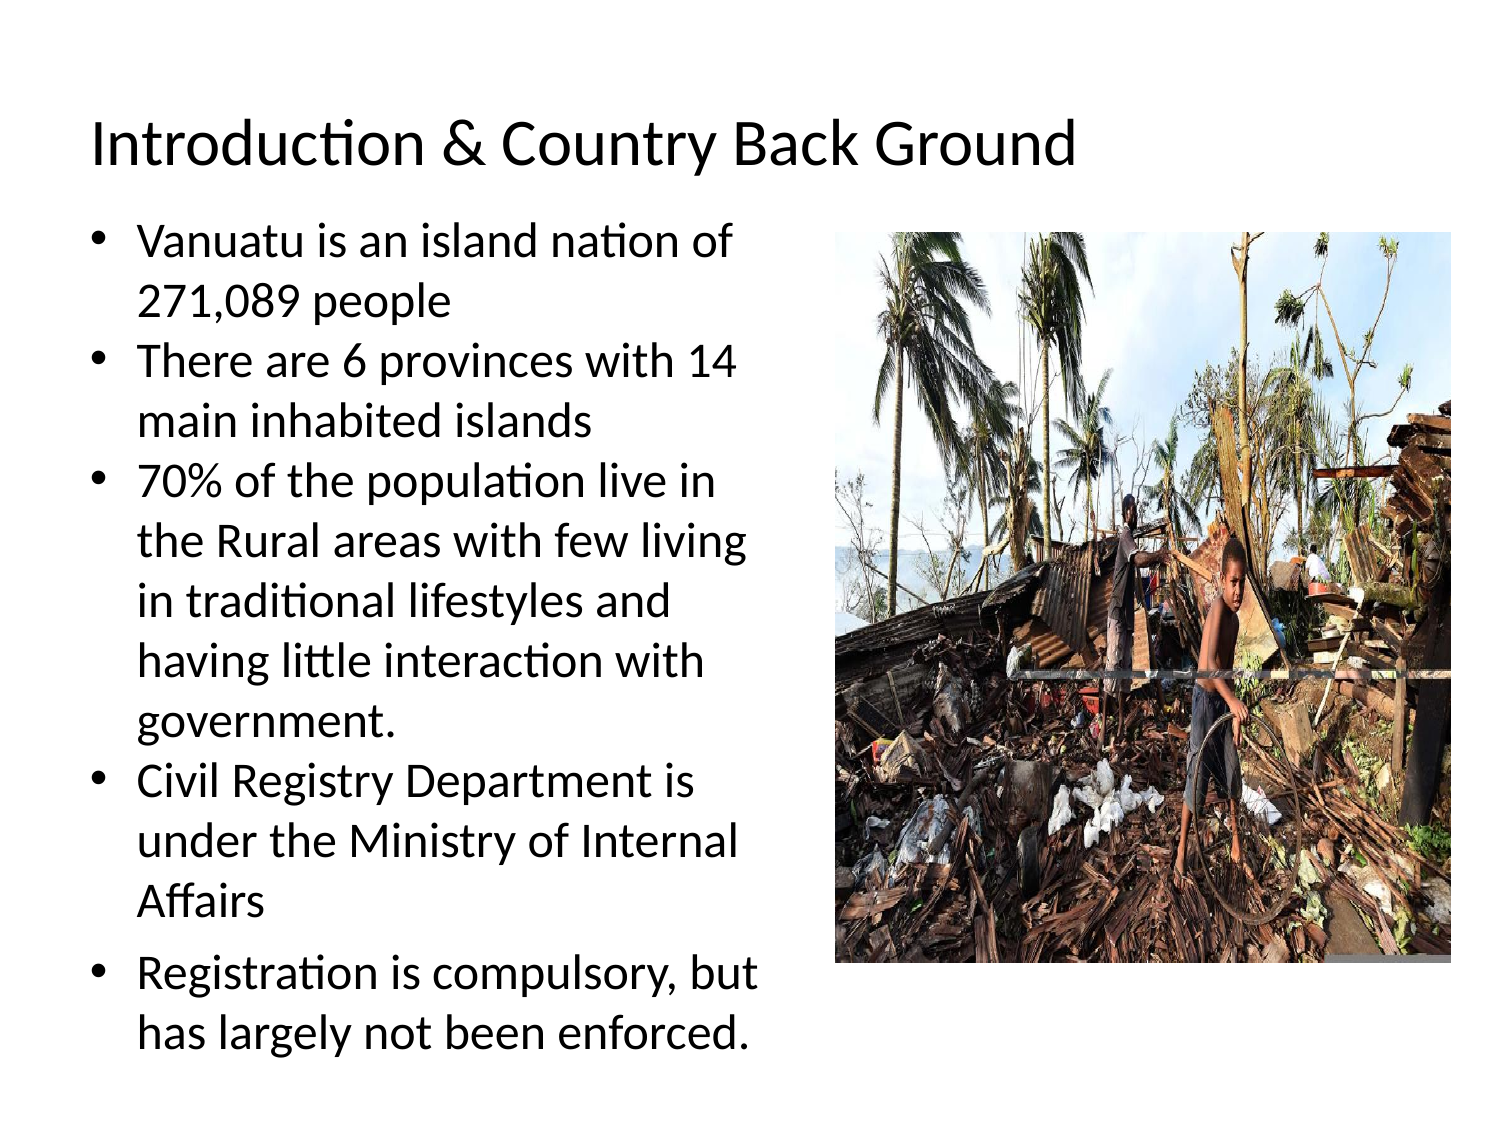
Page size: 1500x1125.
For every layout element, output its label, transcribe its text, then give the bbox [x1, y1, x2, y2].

text_box Vanuatu is an island nation of 271,089 people There are 6 provinces with 14 main inhabited islands 70% of the population live in the Rural areas with few living in traditional lifestyles and having little interaction with government. Civil Registry Department is under the Ministry of Internal Affairs Registration is compulsory, but has largely not been enforced. [75, 199, 788, 1068]
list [834, 232, 1451, 963]
title Introduction & Country Back Ground [75, 45, 1425, 233]
